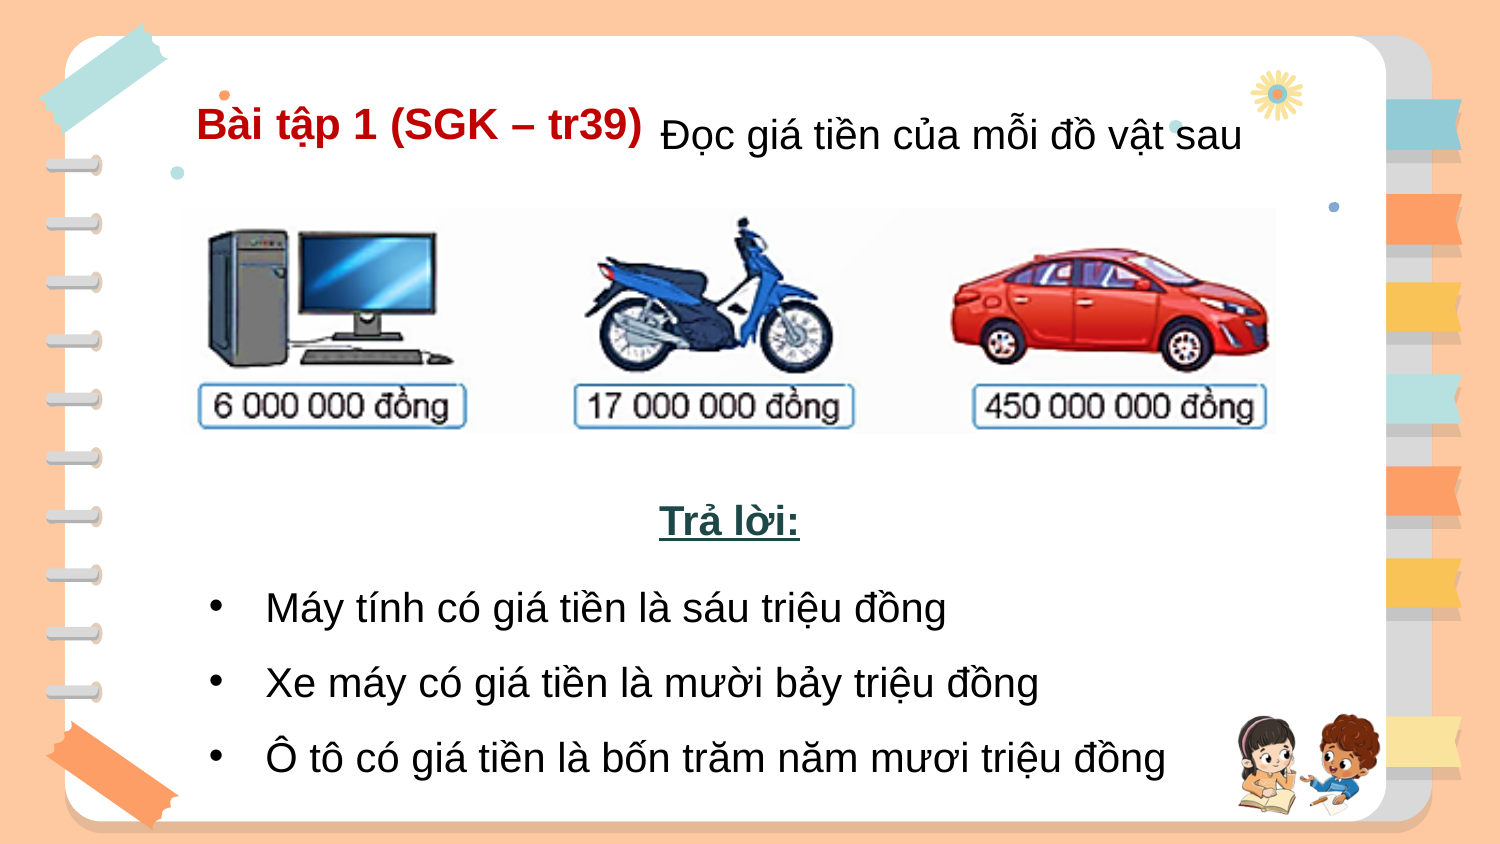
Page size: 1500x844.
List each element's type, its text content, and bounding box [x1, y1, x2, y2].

text_box Đọc giá tiền của mỗi đồ vật sau [645, 75, 1259, 165]
picture [1233, 705, 1388, 820]
text_box Bài tập 1 (SGK – tr39) [181, 88, 645, 156]
text_box Trả lời: [644, 461, 827, 552]
picture [180, 208, 1276, 434]
text_box Máy tính có giá tiền là sáu triệu đồng Xe máy có giá tiền là mười bảy triệu đồng Ô tô có giá tiền là bốn trăm năm mươi triệu đồng [194, 548, 1311, 788]
